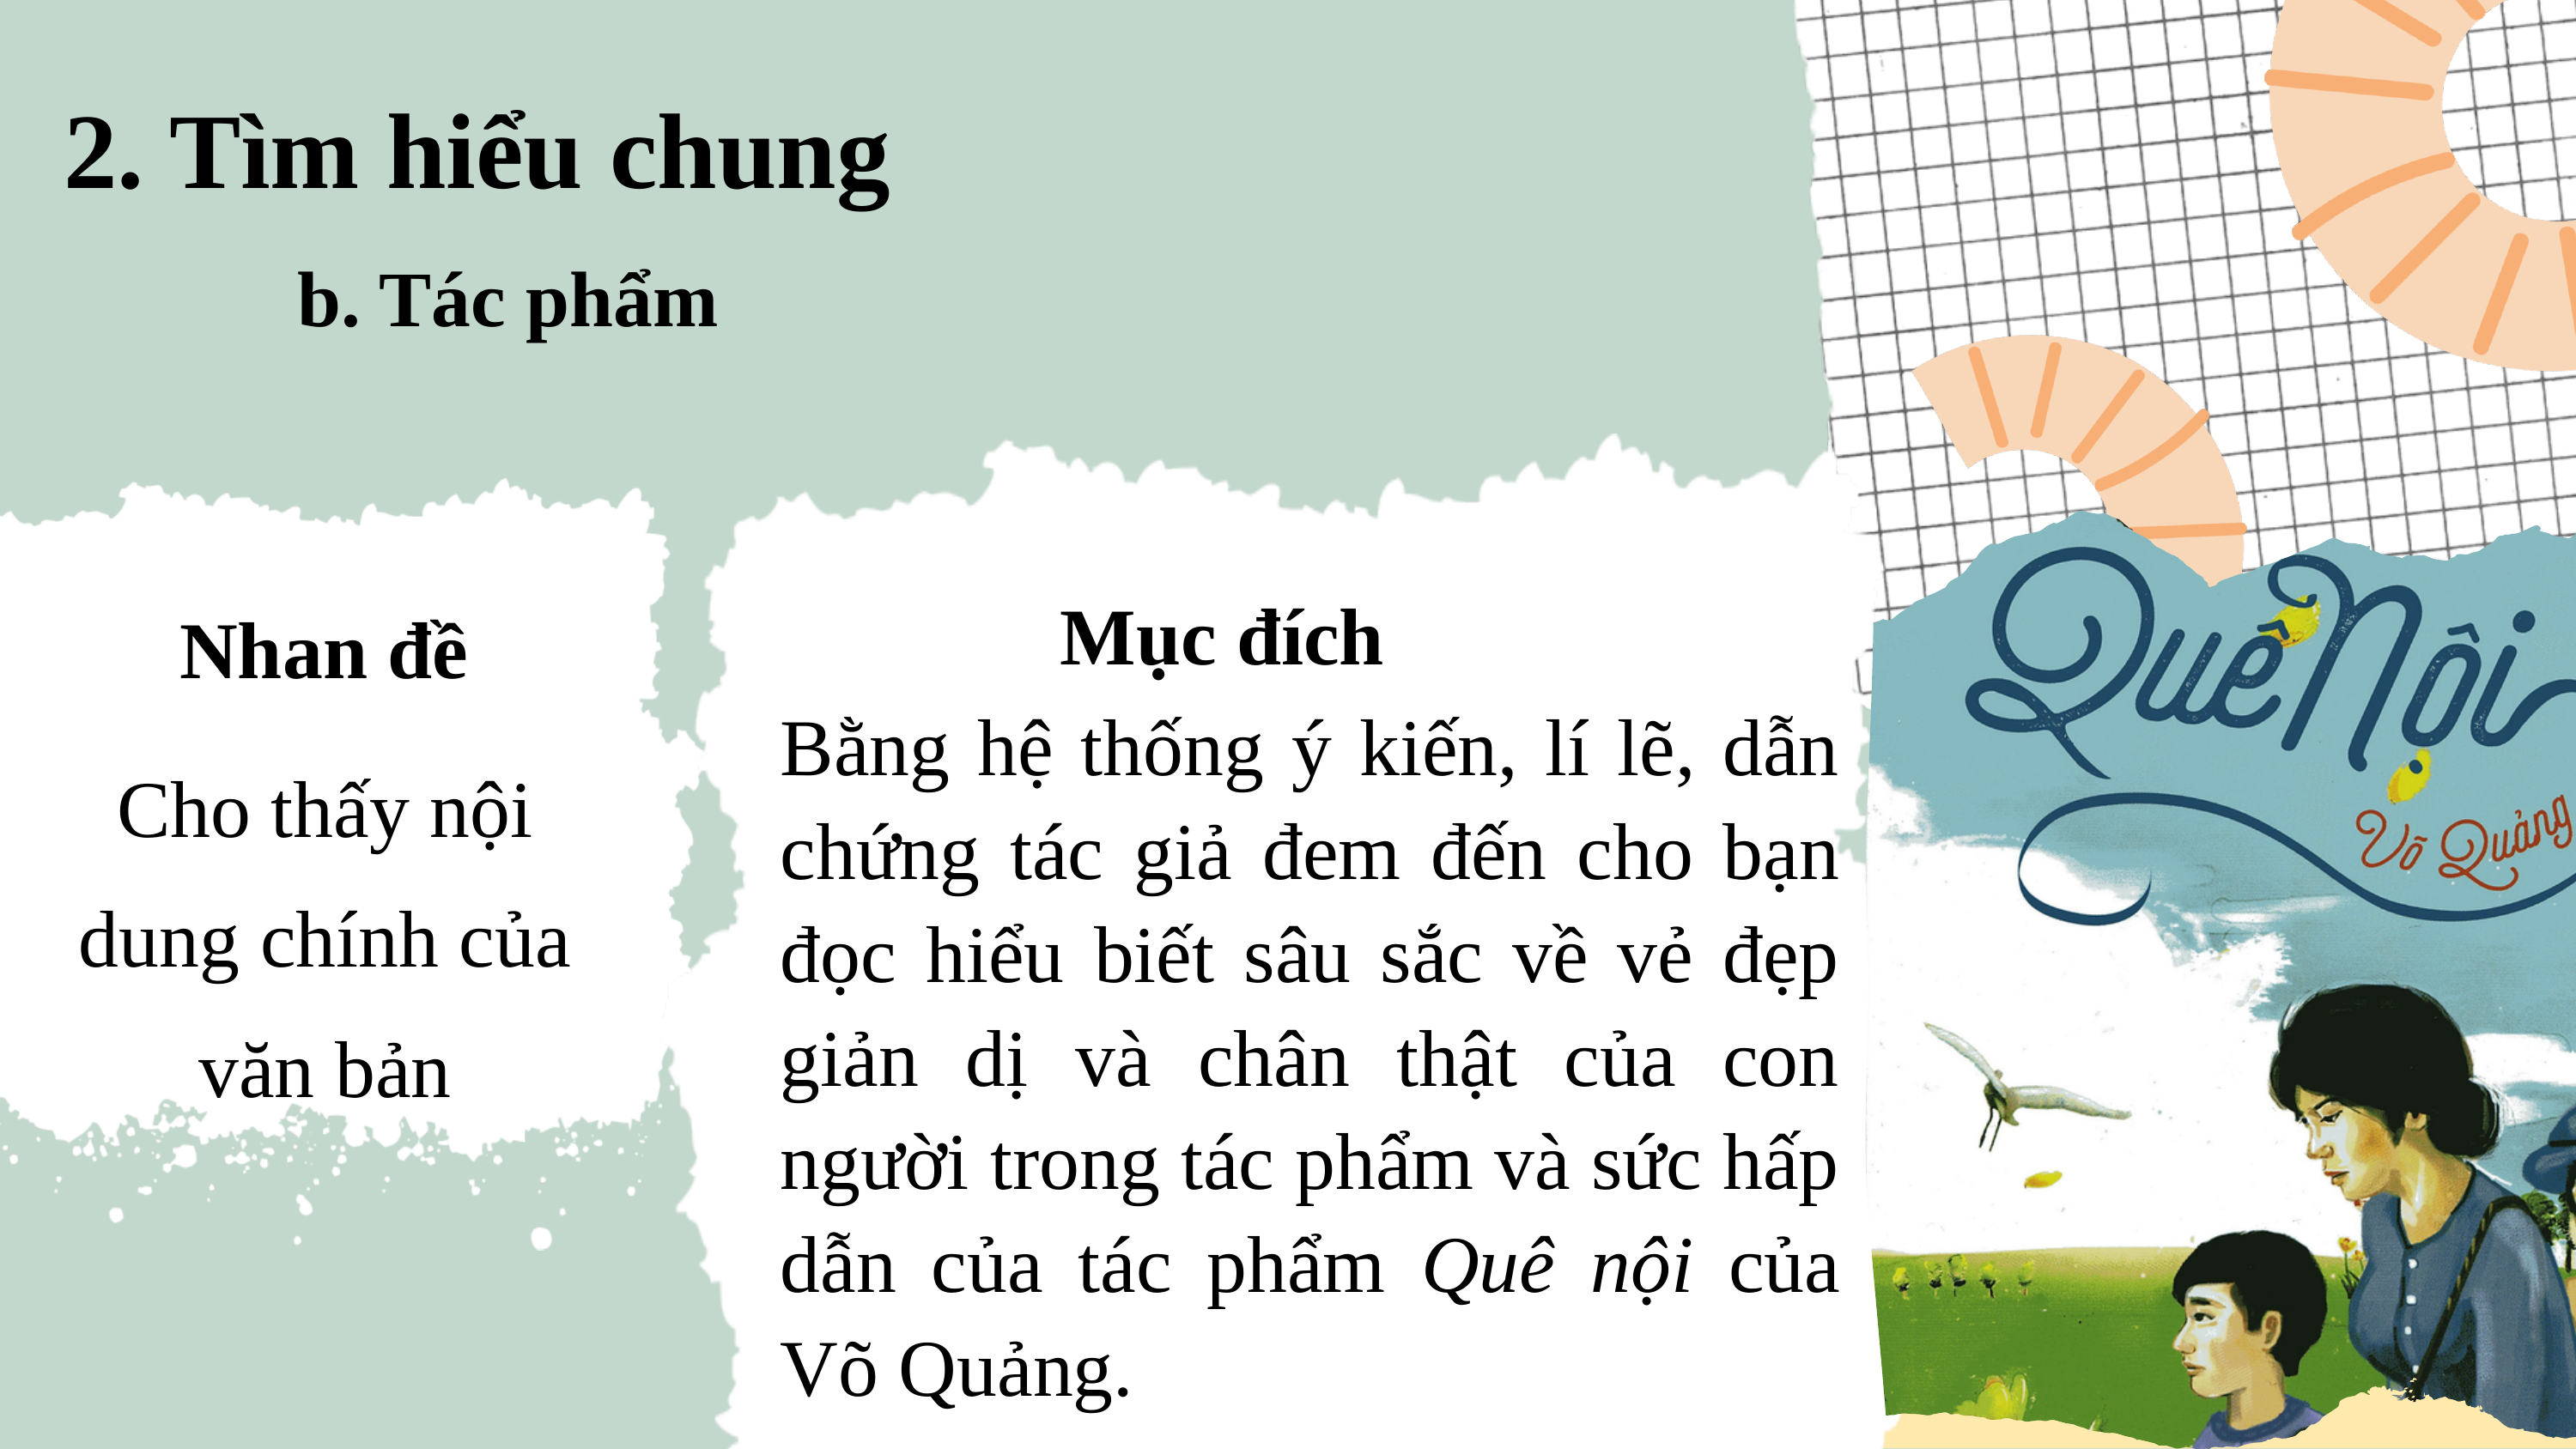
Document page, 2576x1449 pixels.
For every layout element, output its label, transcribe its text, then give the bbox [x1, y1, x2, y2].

picture [0, 0, 2576, 1449]
text_box 2. Tìm hiểu chung [0, 43, 1035, 211]
text_box b. Tác phẩm [297, 174, 1411, 343]
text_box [1865, 511, 2576, 1449]
